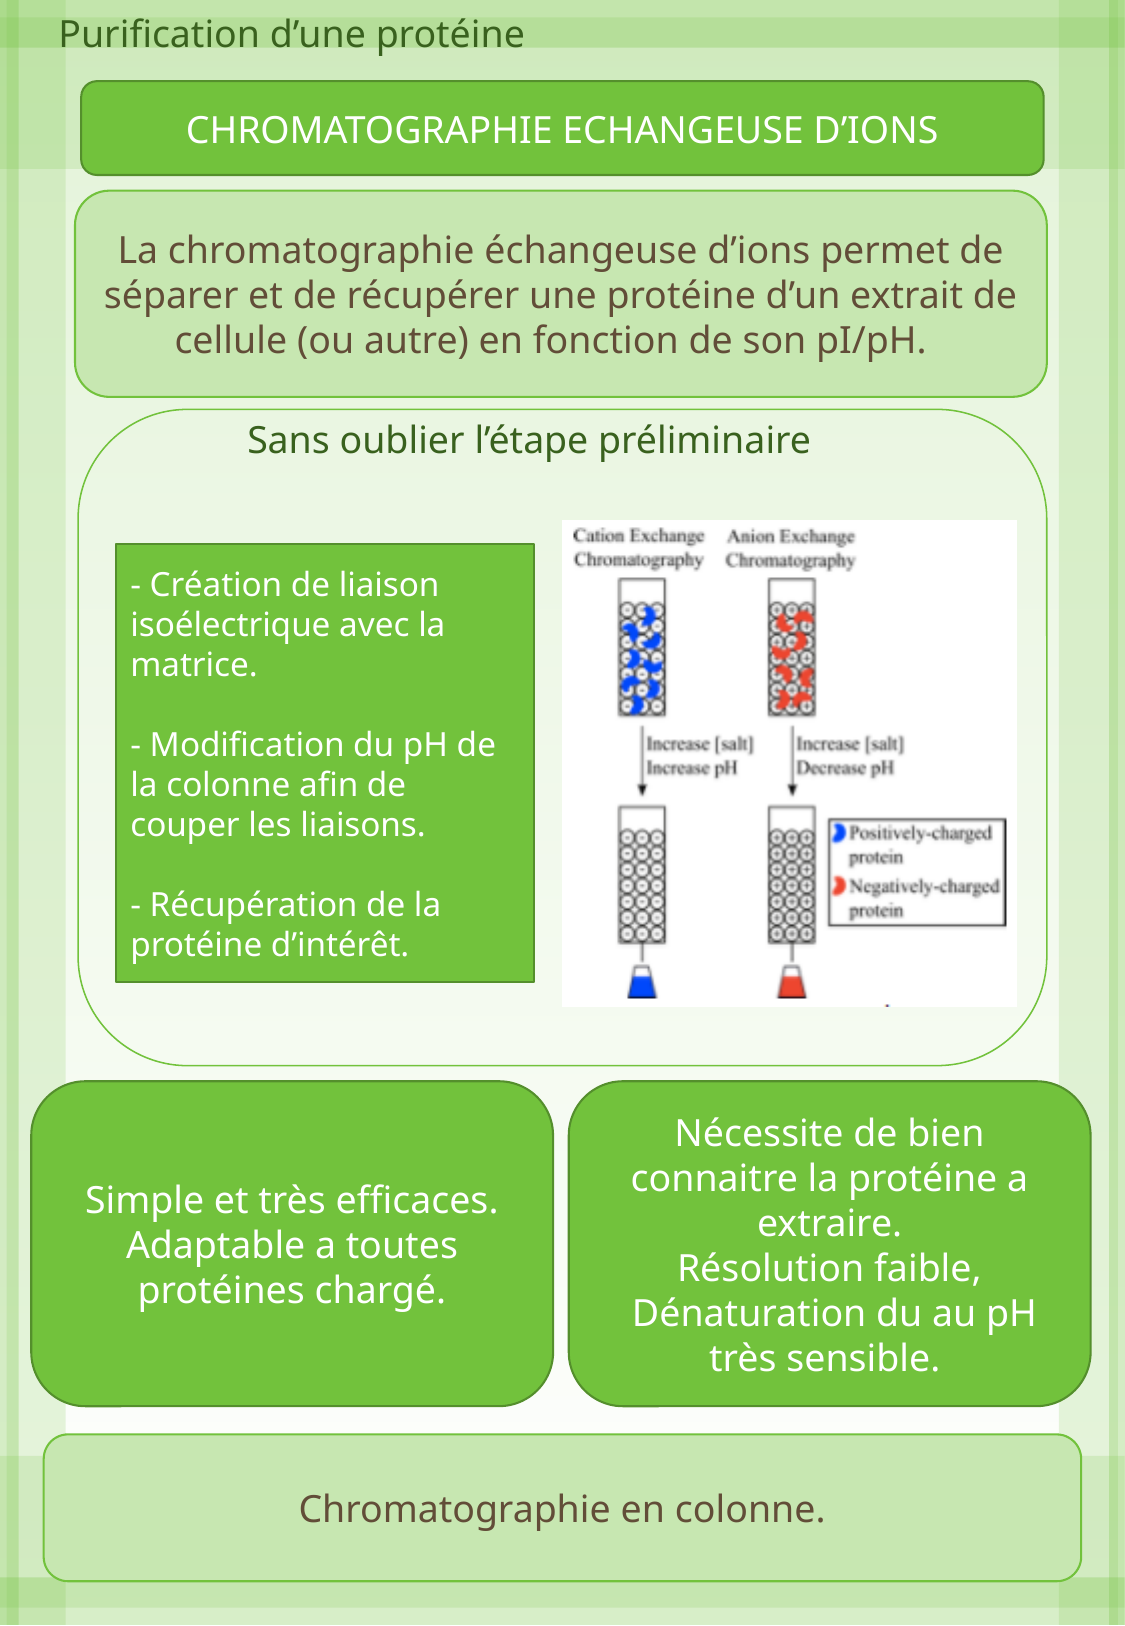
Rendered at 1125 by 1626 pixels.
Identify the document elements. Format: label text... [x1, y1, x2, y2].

text_box [78, 409, 1047, 1066]
text_box CHROMATOGRAPHIE ECHANGEUSE D’IONS [80, 80, 1045, 177]
text_box Chromatographie en colonne. [42, 1433, 1083, 1583]
text_box Simple et très efficaces. Adaptable a toutes protéines chargé. [30, 1080, 555, 1408]
text_box Purification d’une protéine [0, 0, 594, 66]
picture [562, 520, 1017, 1007]
text_box Nécessite de bien connaitre la protéine a extraire. Résolution faible, Dénaturation du au pH très sensible. [567, 1080, 1092, 1408]
text_box Sans oublier l’étape préliminaire [112, 412, 957, 466]
text_box - Création de liaison isoélectrique avec la matrice. - Modification du pH de la colonne afin de couper les liaisons. - Récupération de la protéine d’intérêt. [115, 543, 535, 983]
text_box La chromatographie échangeuse d’ions permet de séparer et de récupérer une protéine d’un extrait de cellule (ou autre) en fonction de son pI/pH. [73, 189, 1048, 398]
